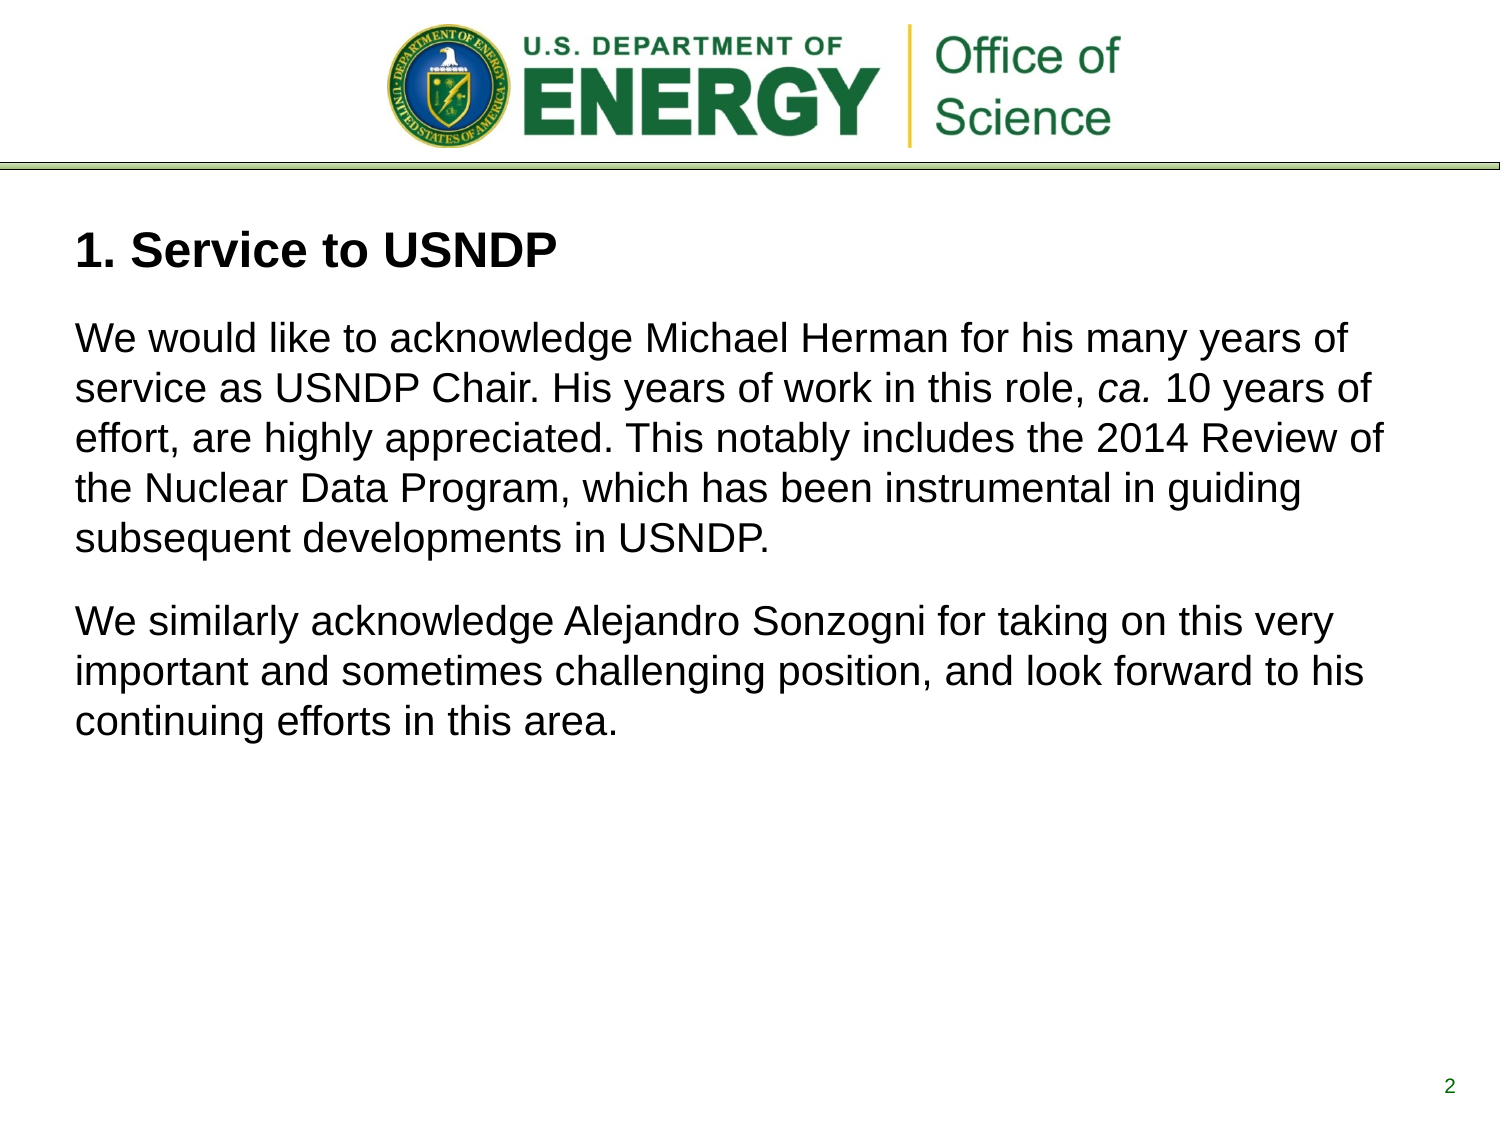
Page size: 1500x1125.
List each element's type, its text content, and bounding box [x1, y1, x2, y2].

picture [387, 24, 1121, 148]
text_box 1. Service to USNDP We would like to acknowledge Michael Herman for his many years of service as USNDP Chair. His years of work in this role, ca. 10 years of effort, are highly appreciated. This notably includes the 2014 Review of the Nuclear Data Program, which has been instrumental in guiding subsequent developments in USNDP. We similarly acknowledge Alejandro Sonzogni for taking on this very important and sometimes challenging position, and look forward to his continuing efforts in this area. [60, 209, 1462, 752]
